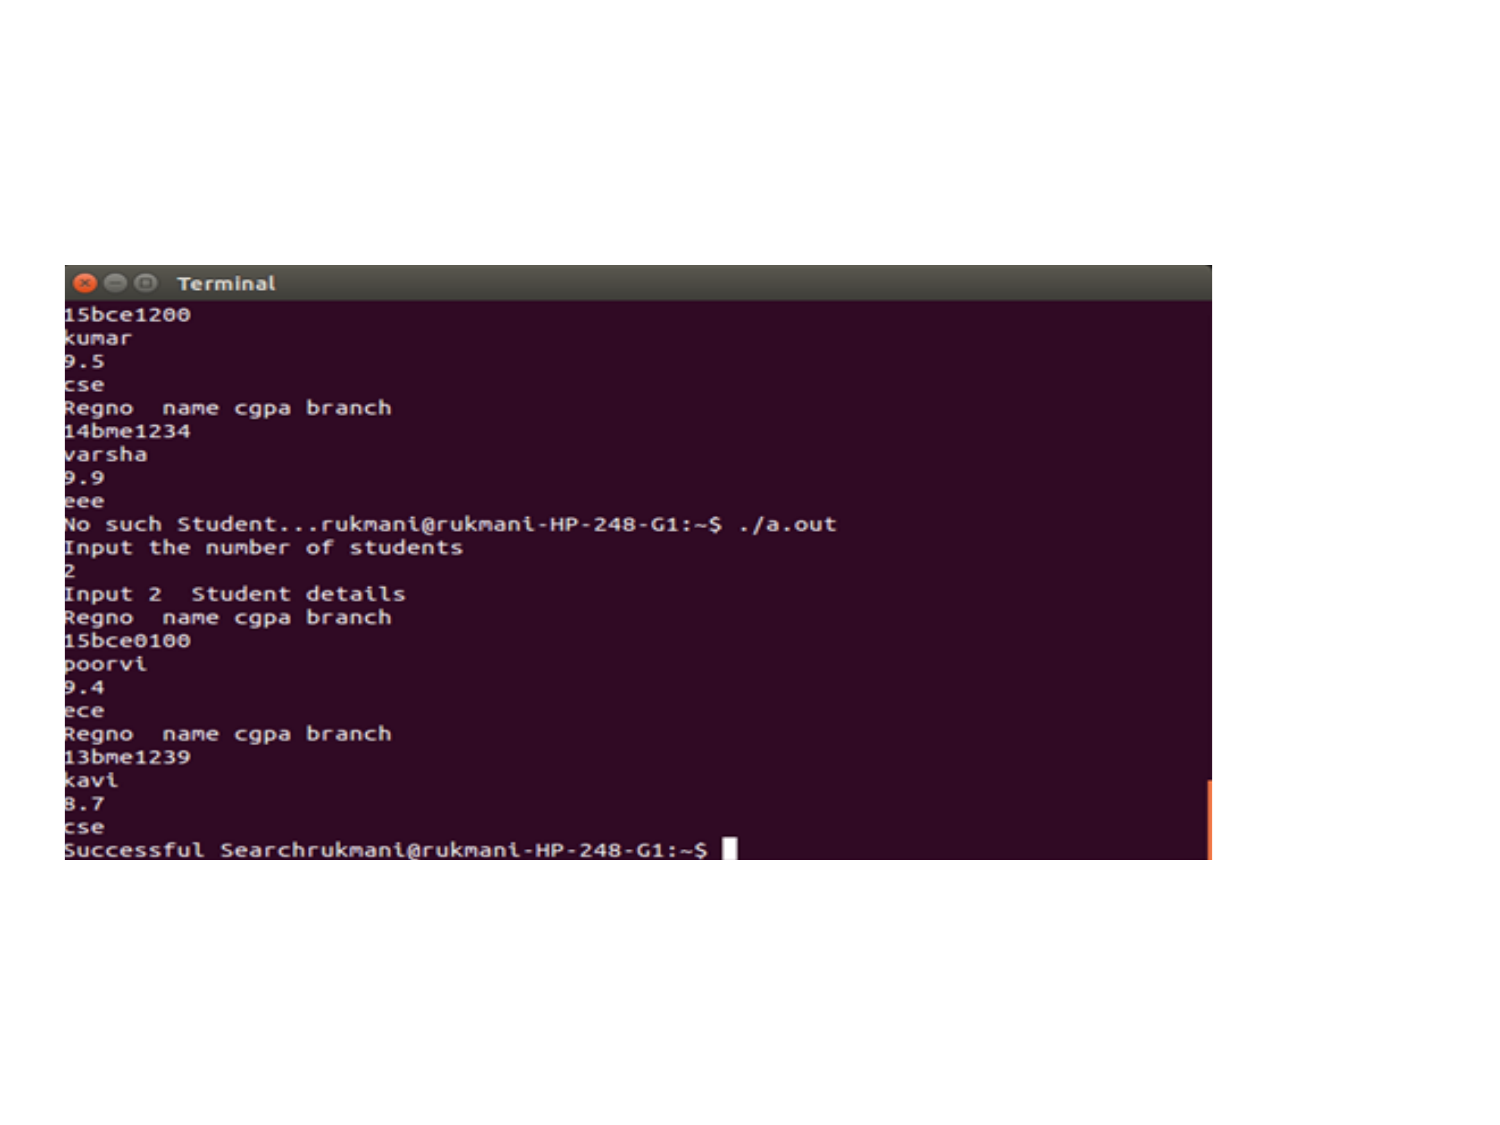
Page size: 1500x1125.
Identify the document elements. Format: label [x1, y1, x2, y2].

picture [64, 264, 1213, 860]
